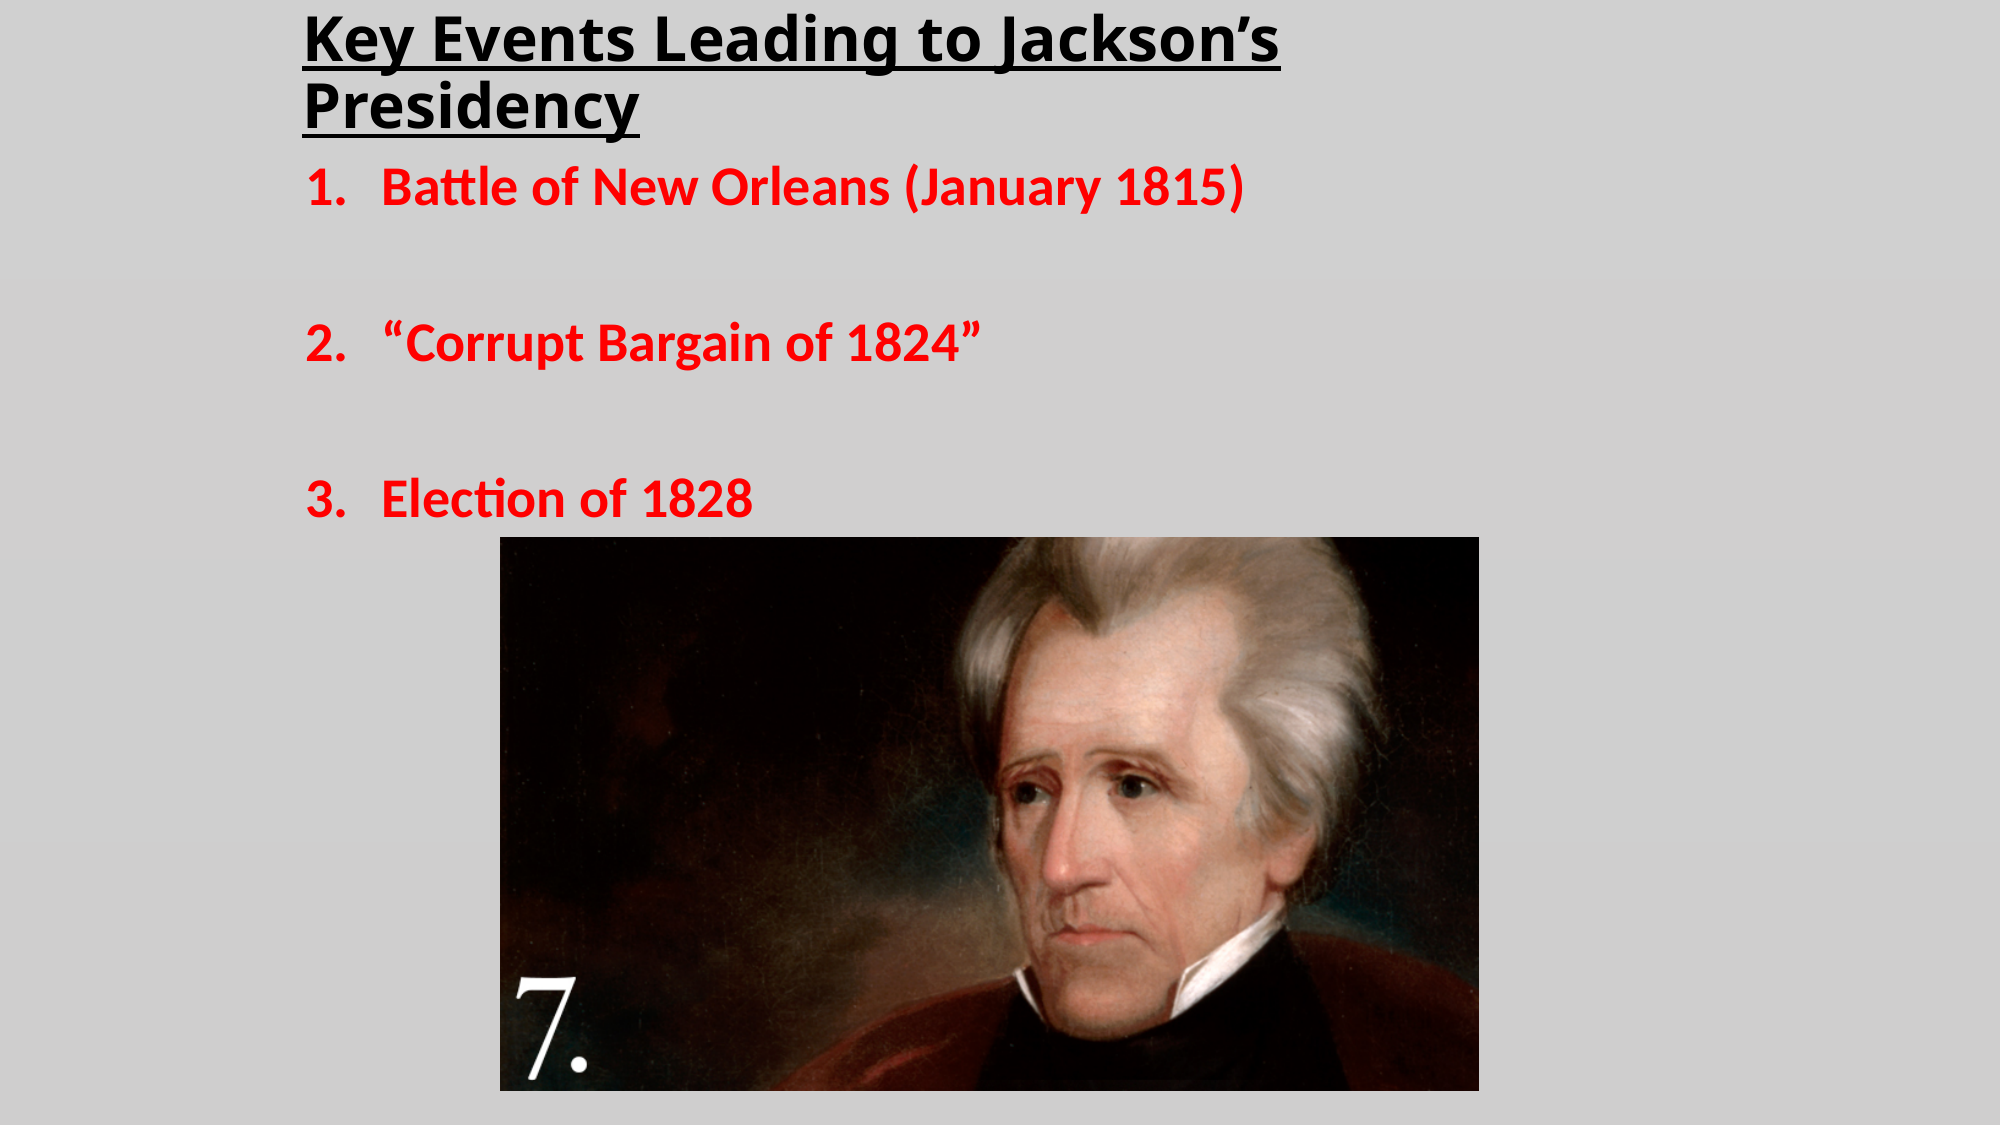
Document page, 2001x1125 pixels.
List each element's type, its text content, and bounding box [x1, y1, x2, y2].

list Battle of New Orleans (January 1815) “Corrupt Bargain of 1824” Election of 1828 [290, 149, 1641, 538]
picture [499, 537, 1479, 1091]
title Key Events Leading to Jackson’s Presidency [287, 0, 1638, 150]
